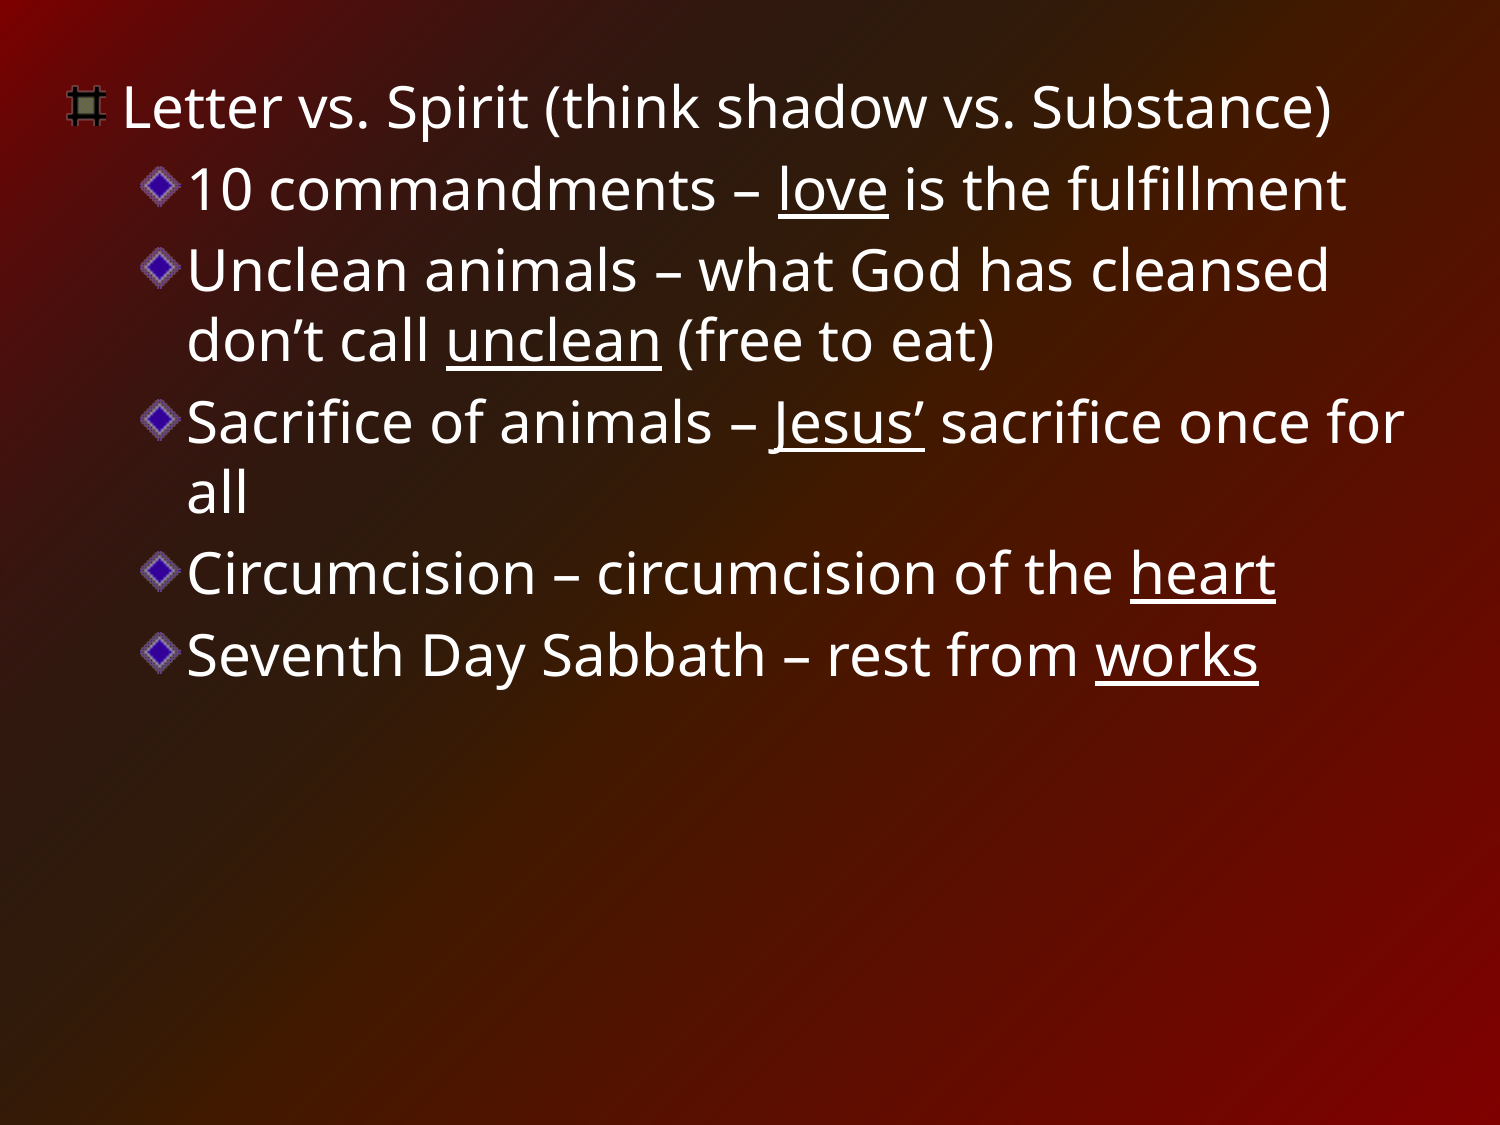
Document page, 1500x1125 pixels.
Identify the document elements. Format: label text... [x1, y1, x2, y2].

picture [140, 551, 181, 592]
picture [65, 84, 106, 126]
picture [140, 632, 181, 674]
picture [140, 399, 181, 441]
picture [140, 247, 181, 289]
picture [140, 166, 181, 207]
list Letter vs. Spirit (think shadow vs. Substance) 10 commandments – love is the fulfillment Unclean animals – what God has cleansed don’t call unclean (free to eat) Sacrifice of animals – Jesus’ sacrifice once for all Circumcision – circumcision of the heart Seventh Day Sabbath – rest from works [50, 62, 1450, 1075]
